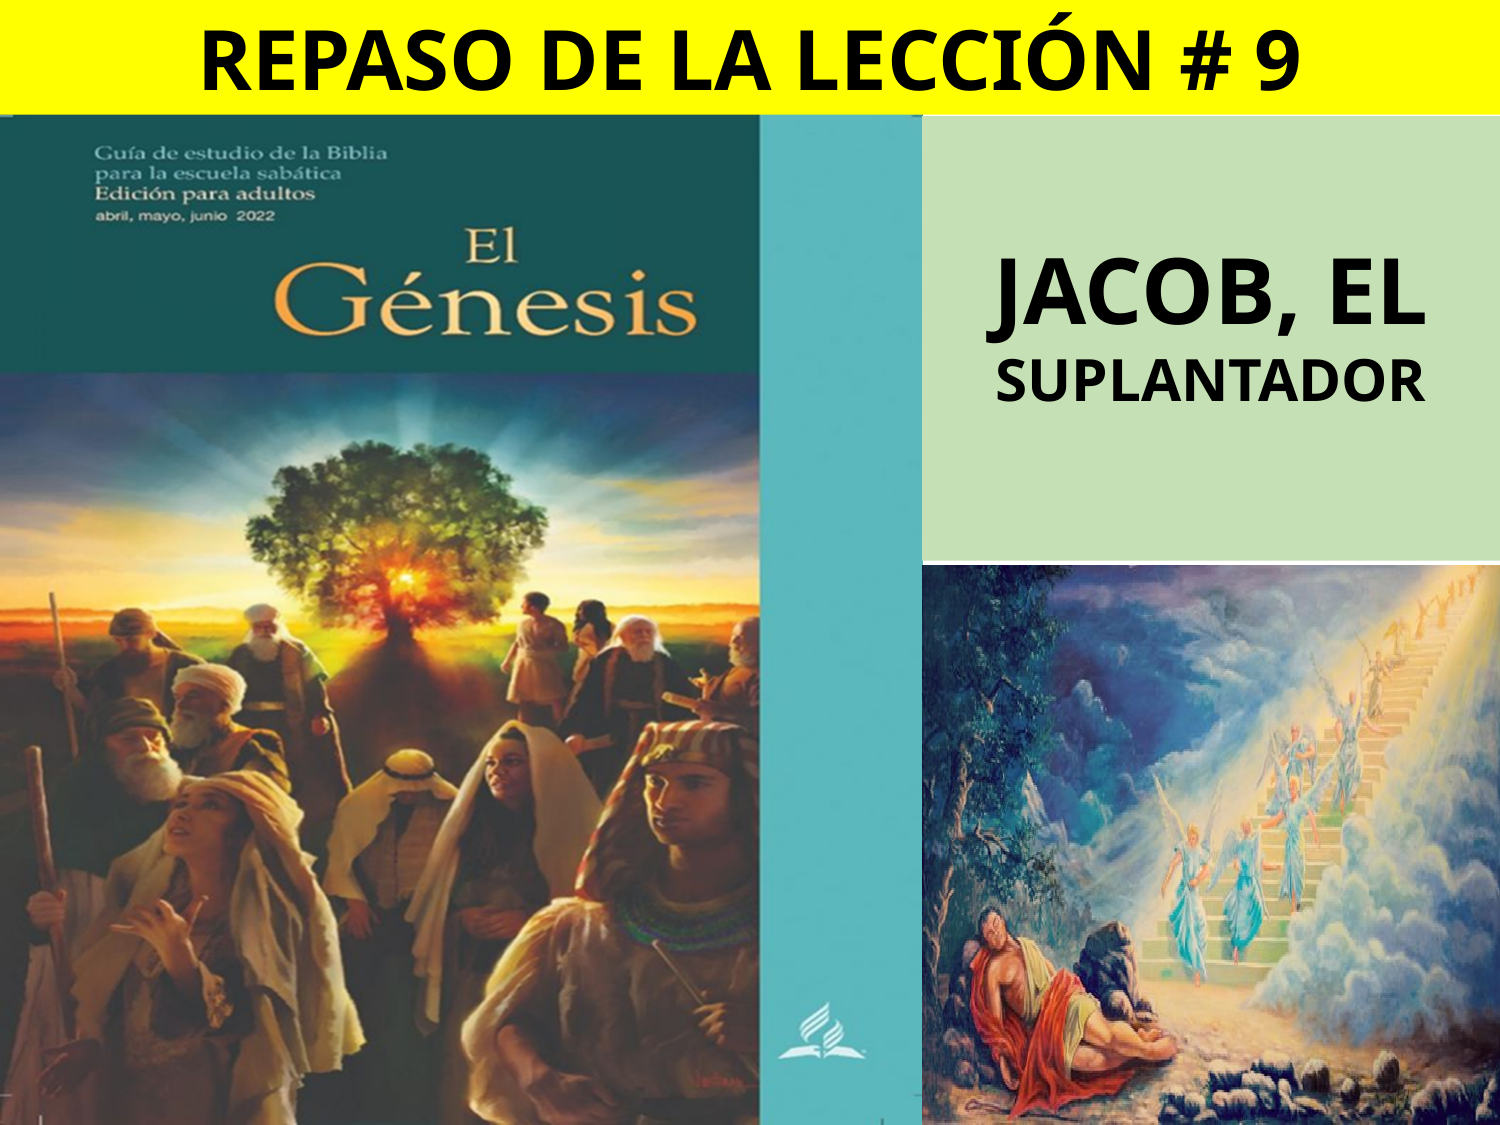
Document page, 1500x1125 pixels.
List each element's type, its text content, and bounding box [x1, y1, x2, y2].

text_box REPASO DE LA LECCIÓN # 9 [0, 0, 1500, 115]
picture [0, 86, 1500, 1125]
text_box JACOB, EL SUPLANTADOR [923, 116, 1500, 561]
